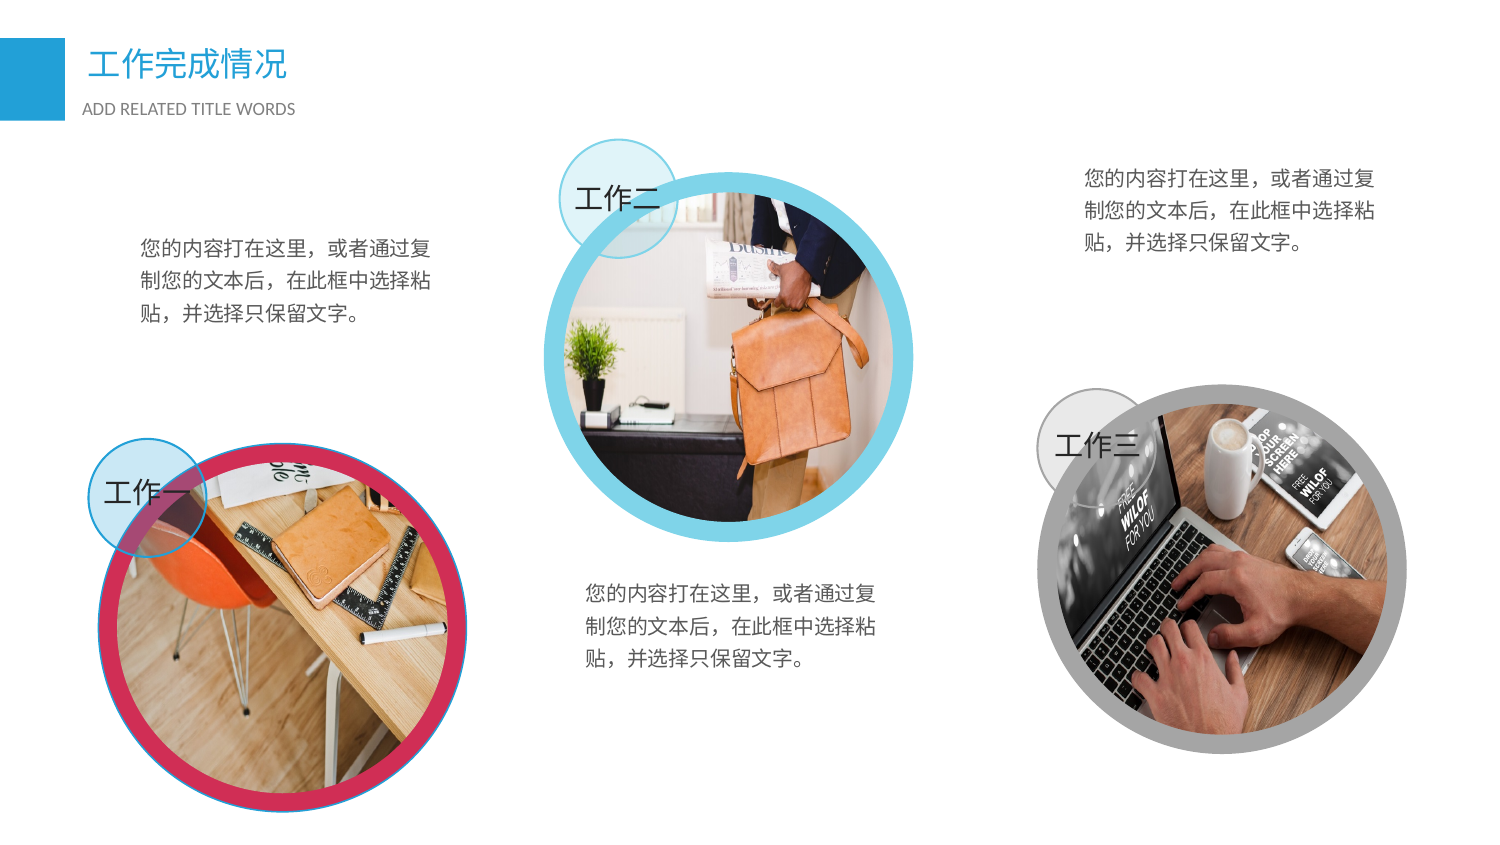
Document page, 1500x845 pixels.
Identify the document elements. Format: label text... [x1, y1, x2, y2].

text_box 您的内容打在这里，或者通过复制您的文本后，在此框中选择粘贴，并选择只保留文字。 [574, 567, 894, 677]
text_box [566, 139, 671, 171]
text_box [88, 477, 93, 521]
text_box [544, 172, 913, 542]
text_box 您的内容打在这里，或者通过复制您的文本后，在此框中选择粘贴，并选择只保留文字。 [129, 222, 449, 331]
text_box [1037, 384, 1407, 754]
text_box 您的内容打在这里，或者通过复制您的文本后，在此框中选择粘贴，并选择只保留文字。 [1072, 152, 1392, 261]
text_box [98, 443, 467, 813]
